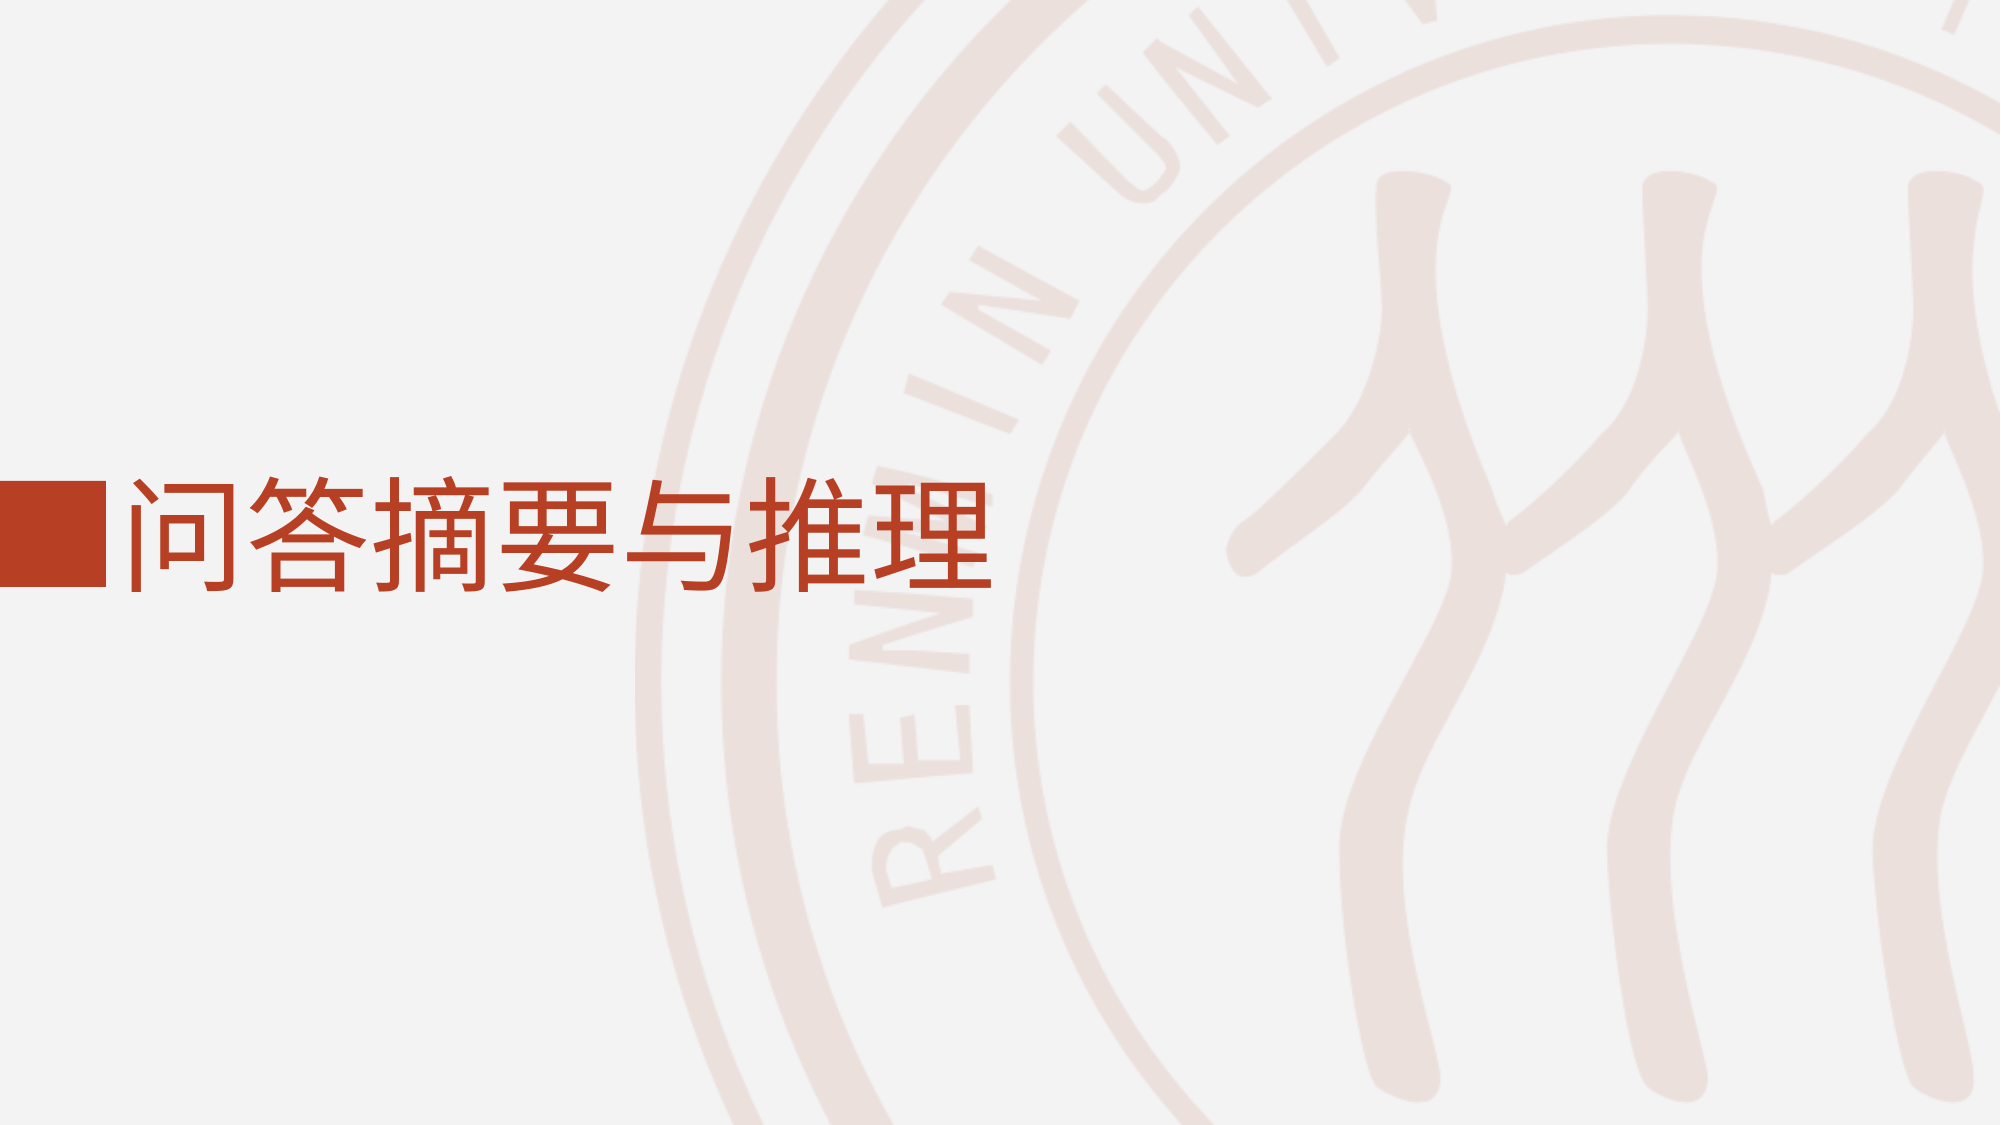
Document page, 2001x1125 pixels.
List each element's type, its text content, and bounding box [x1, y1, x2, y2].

text_box [0, 480, 107, 588]
text_box 问答摘要与推理 [106, 450, 1548, 616]
